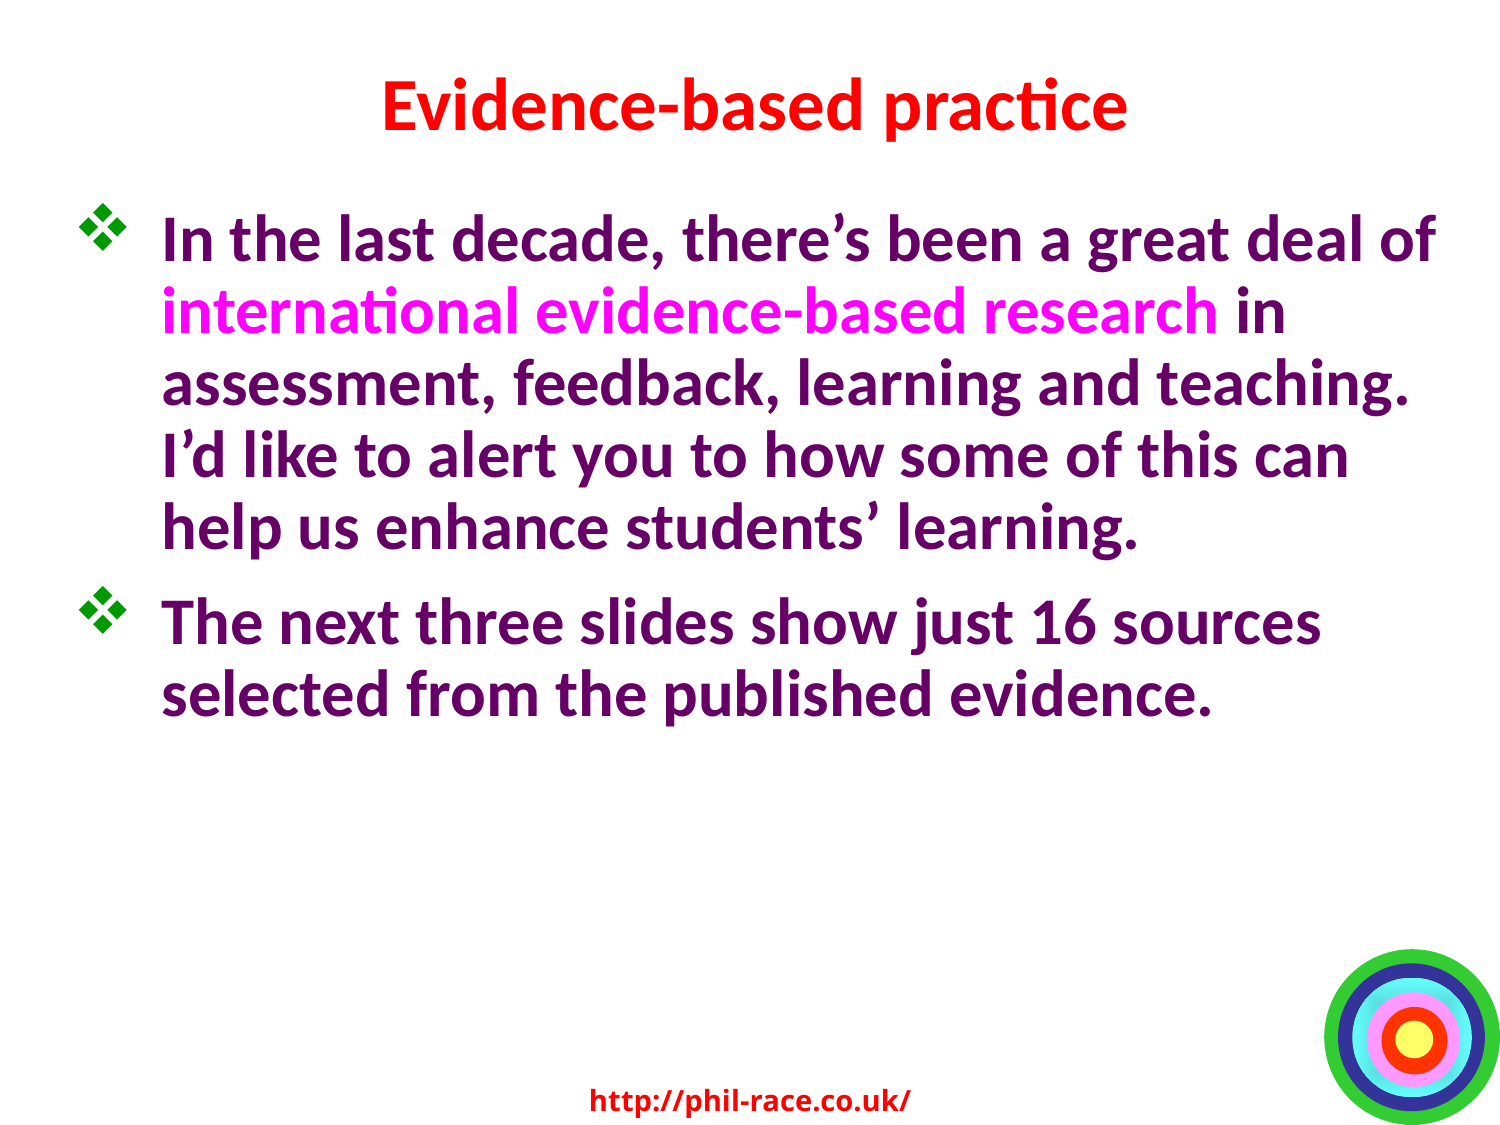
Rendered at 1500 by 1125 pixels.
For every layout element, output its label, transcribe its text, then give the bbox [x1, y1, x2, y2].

list In the last decade, there’s been a great deal of international evidence-based research in assessment, feedback, learning and teaching. I’d like to alert you to how some of this can help us enhance students’ learning. The next three slides show just 16 sources selected from the published evidence. [58, 196, 1471, 963]
title Evidence-based practice [40, 30, 1471, 185]
